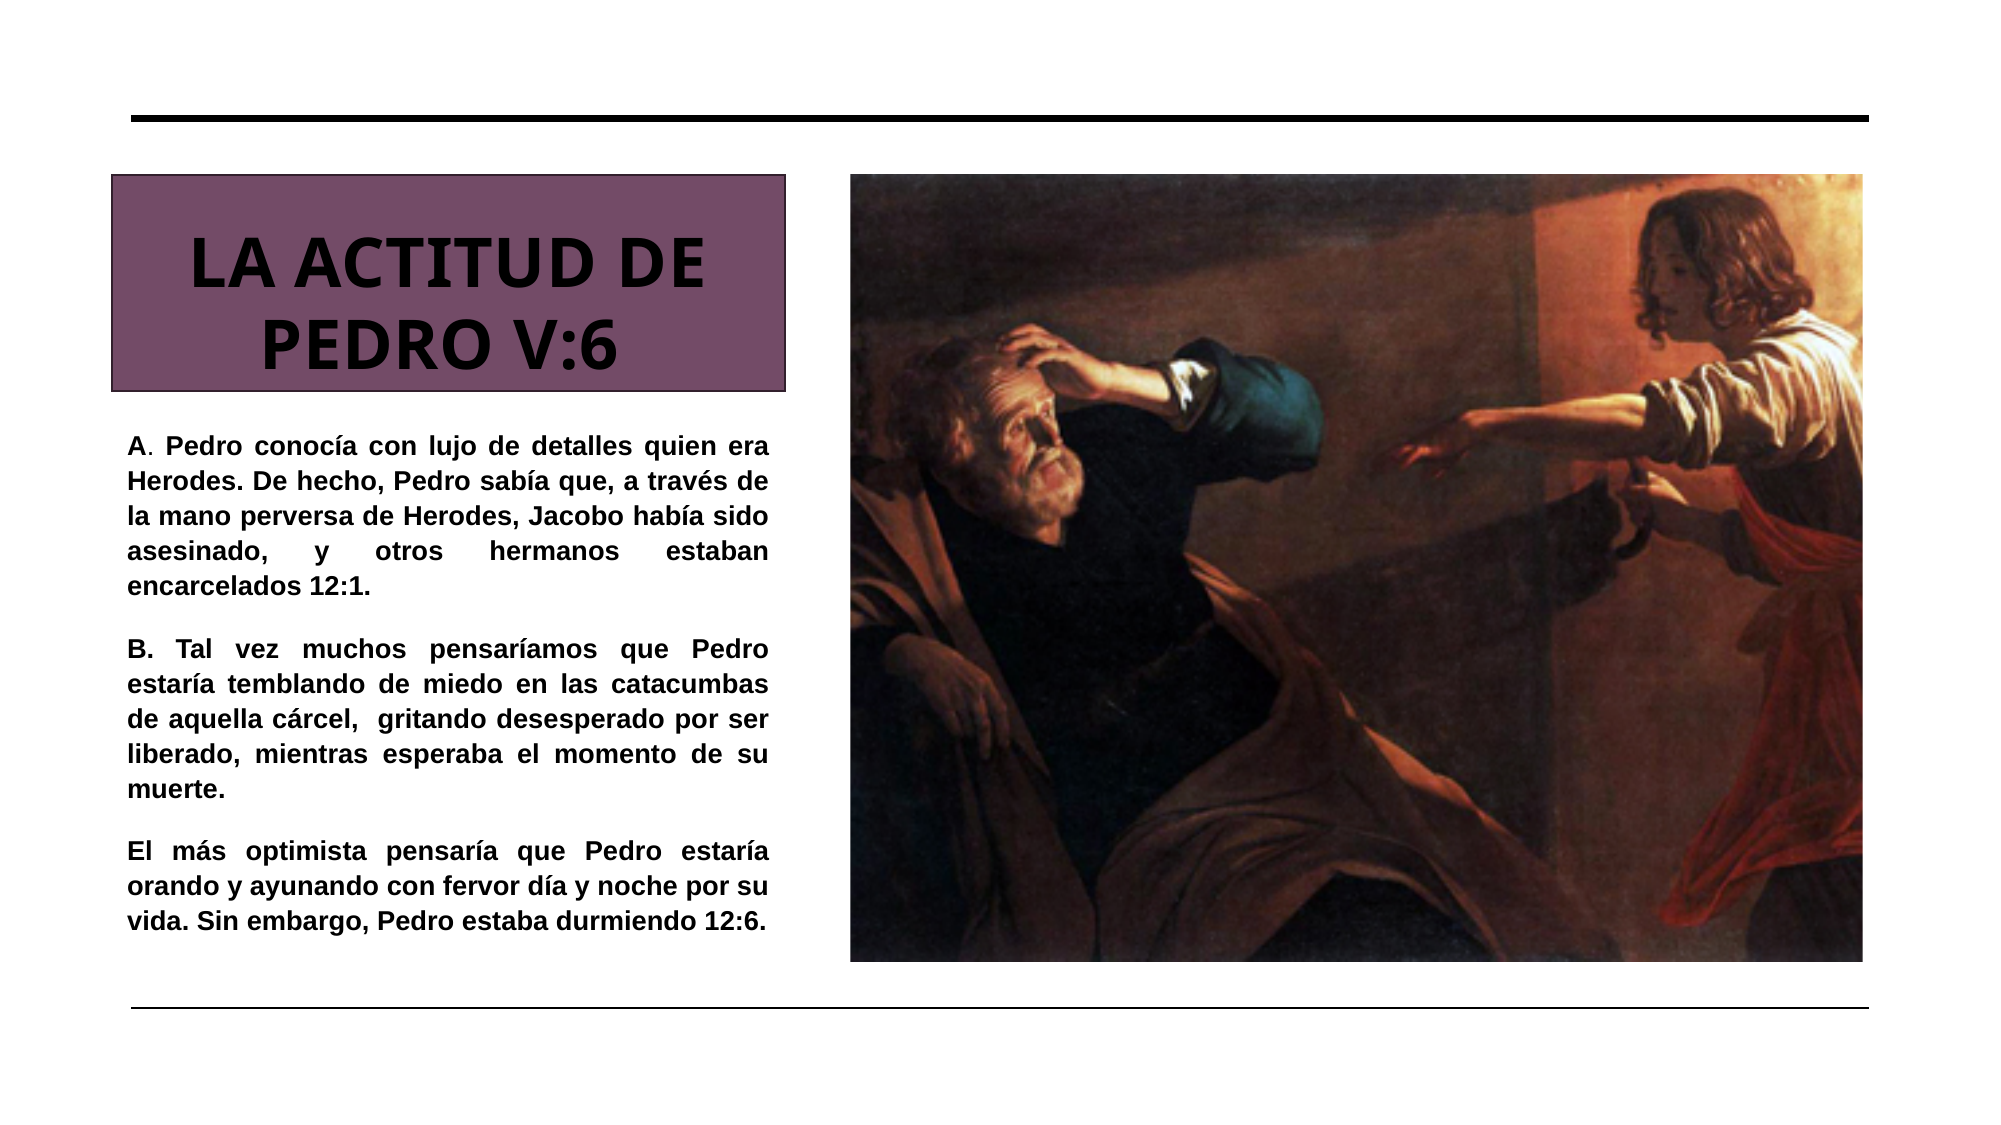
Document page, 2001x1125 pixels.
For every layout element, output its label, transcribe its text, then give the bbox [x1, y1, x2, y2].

title LA actitud de pedro v:6 [111, 174, 786, 392]
list A. Pedro conocía con lujo de detalles quien era Herodes. De hecho, Pedro sabía que, a través de la mano perversa de Herodes, Jacobo había sido asesinado, y otros hermanos estaban encarcelados 12:1. B. Tal vez muchos pensaríamos que Pedro estaría temblando de miedo en las catacumbas de aquella cárcel, gritando desesperado por ser liberado, mientras esperaba el momento de su muerte. El más optimista pensaría que Pedro estaría orando y ayunando con fervor día y noche por su vida. Sin embargo, Pedro estaba durmiendo 12:6. [112, 418, 786, 963]
picture [850, 174, 1863, 962]
